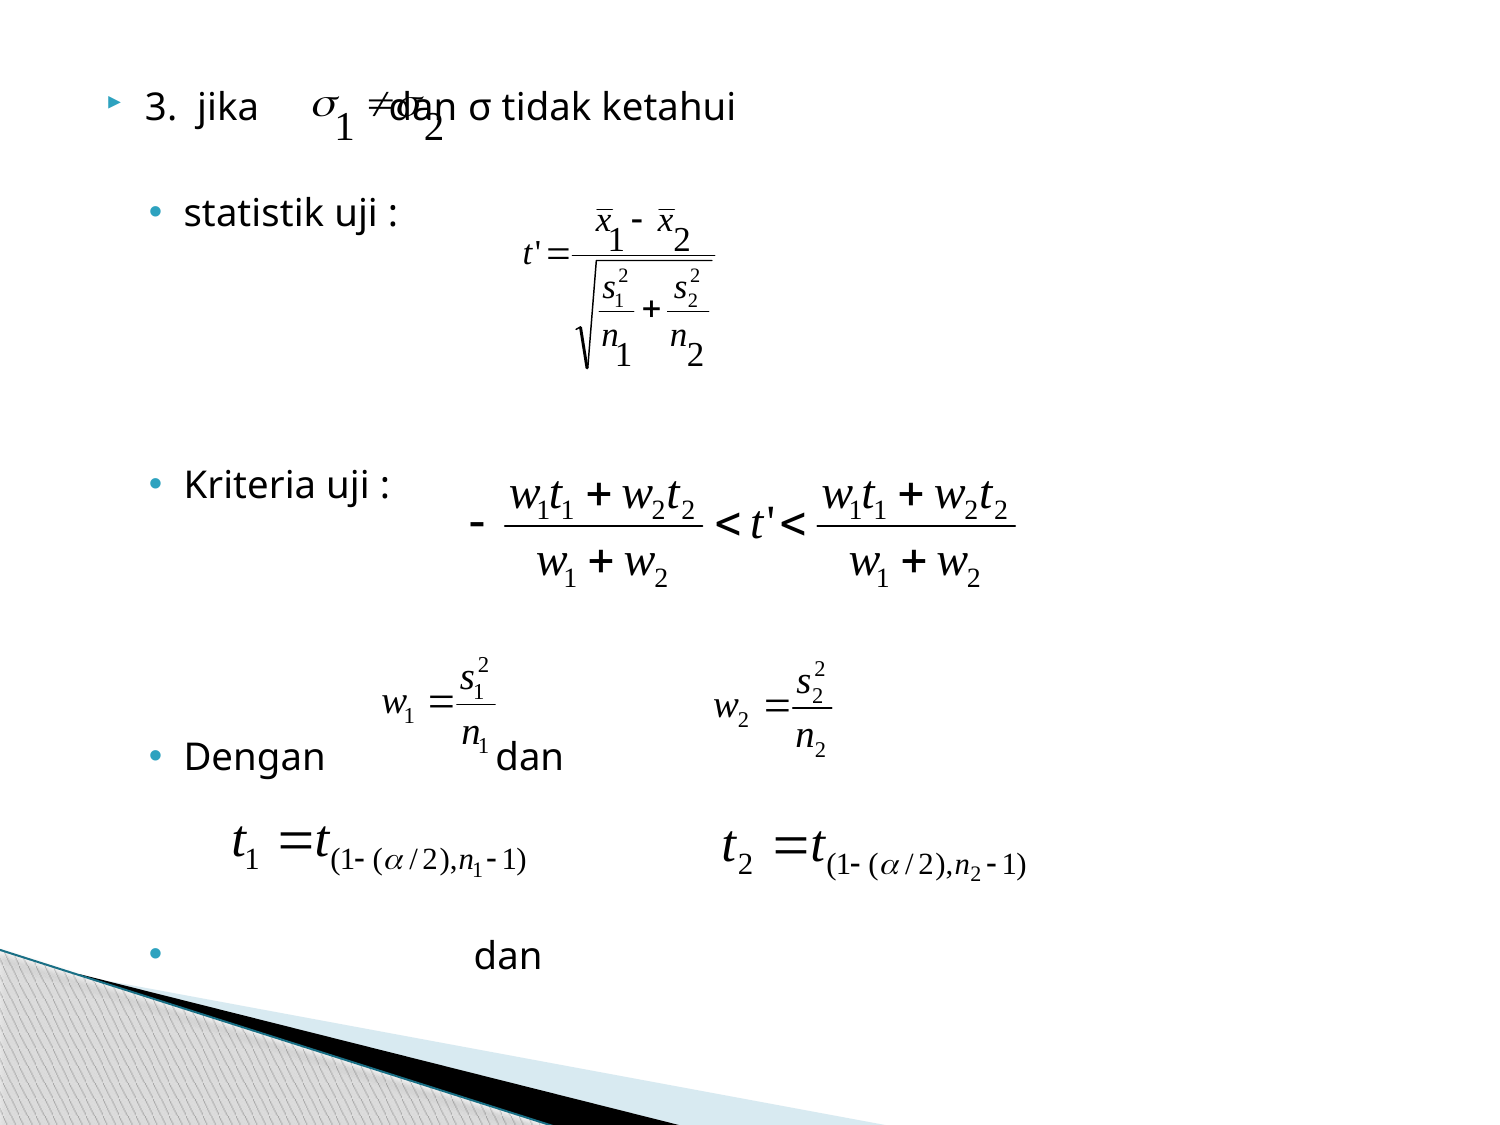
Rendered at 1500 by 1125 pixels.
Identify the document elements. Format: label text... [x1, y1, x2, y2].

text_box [714, 807, 1037, 893]
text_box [224, 803, 538, 888]
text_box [462, 462, 1025, 599]
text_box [374, 645, 505, 763]
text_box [518, 196, 723, 378]
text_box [706, 649, 840, 767]
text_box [305, 75, 451, 148]
list 3. jika dan σ tidak ketahui statistik uji : Kriteria uji : Dengan dan dan [75, 75, 1425, 986]
